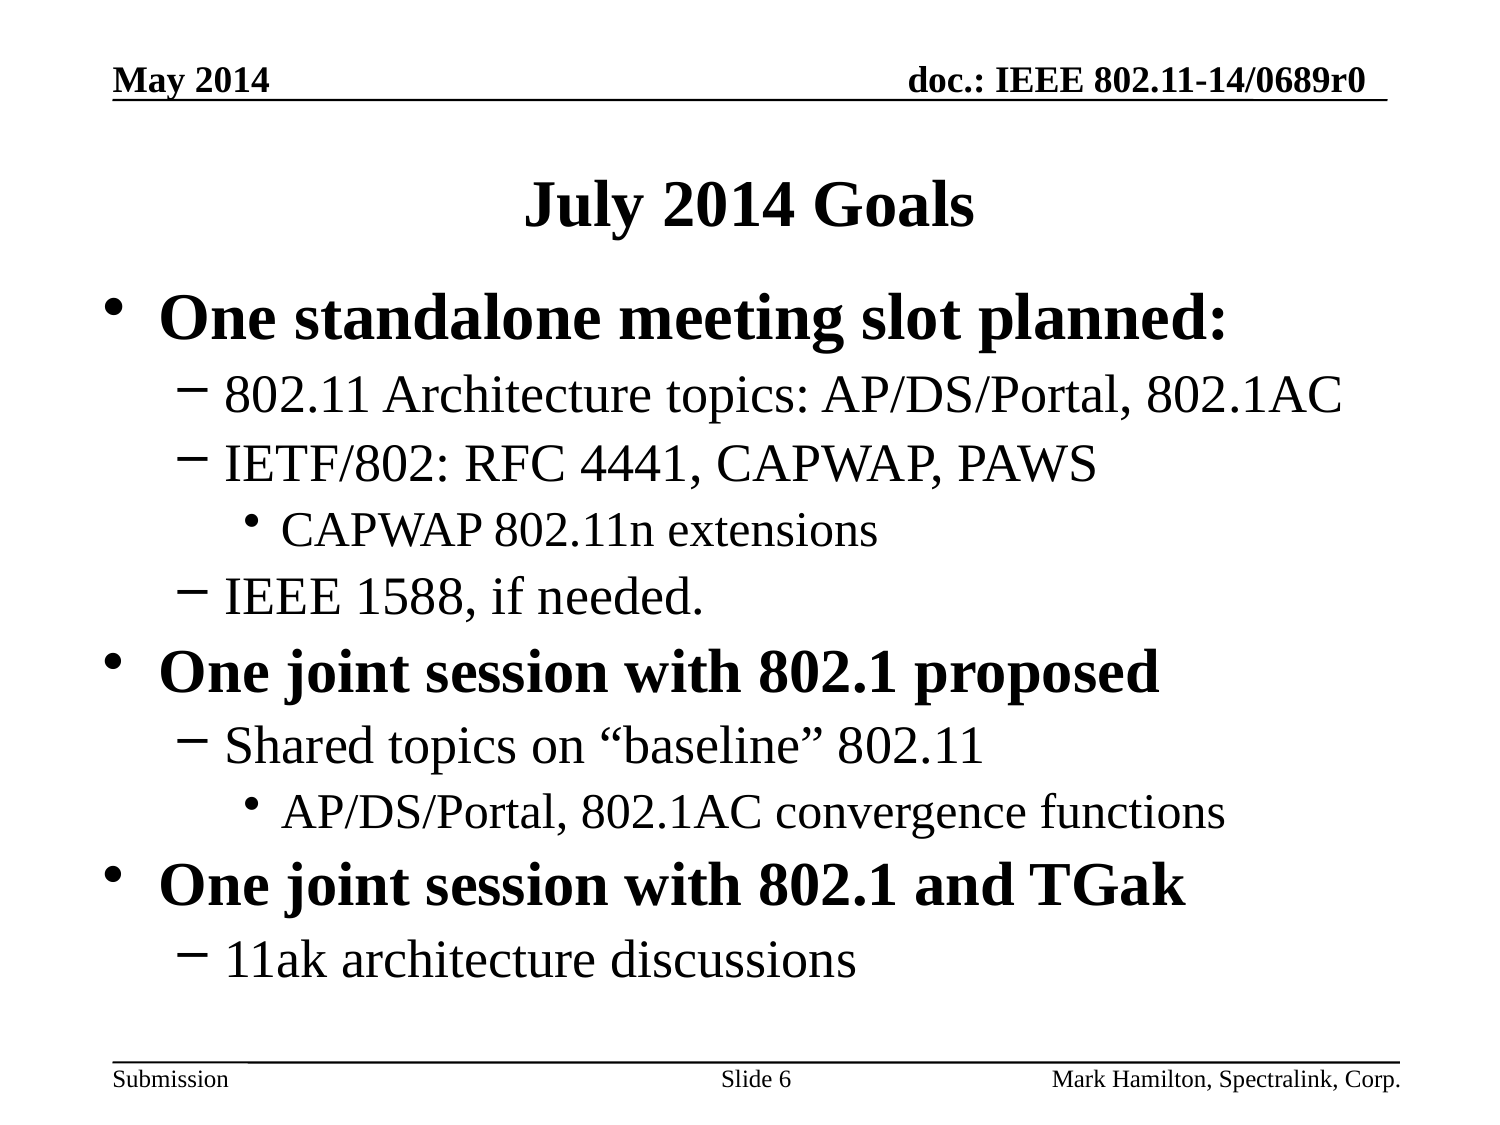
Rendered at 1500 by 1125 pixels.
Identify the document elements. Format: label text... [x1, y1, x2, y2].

list One standalone meeting slot planned: 802.11 Architecture topics: AP/DS/Portal, 802.1AC IETF/802: RFC 4441, CAPWAP, PAWS CAPWAP 802.11n extensions IEEE 1588, if needed. One joint session with 802.1 proposed Shared topics on “baseline” 802.11 AP/DS/Portal, 802.1AC convergence functions One joint session with 802.1 and TGak 11ak architecture discussions [87, 274, 1388, 1001]
title July 2014 Goals [112, 112, 1388, 274]
footer Mark Hamilton, Spectralink, Corp. [1047, 1061, 1402, 1093]
slide_number Slide 6 [712, 1061, 800, 1093]
